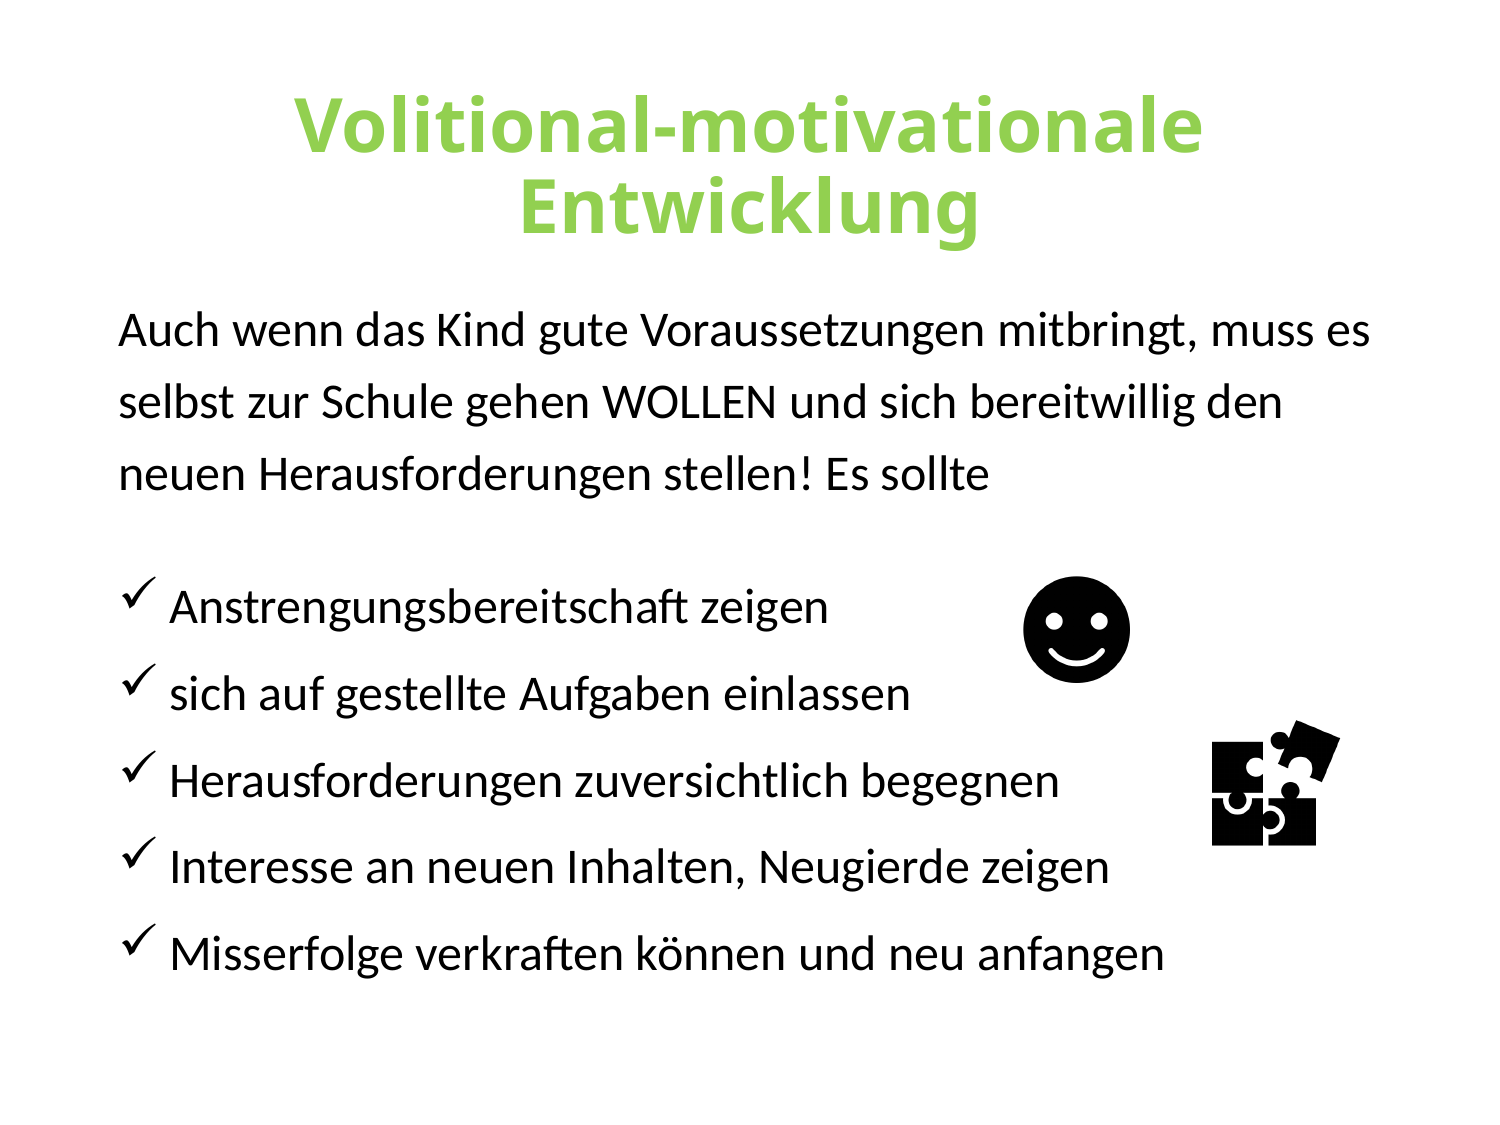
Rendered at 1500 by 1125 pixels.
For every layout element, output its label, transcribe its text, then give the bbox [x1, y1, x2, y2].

list Auch wenn das Kind gute Voraussetzungen mitbringt, muss es selbst zur Schule gehen WOLLEN und sich bereitwillig den neuen Herausforderungen stellen! Es sollte Anstrengungsbereitschaft zeigen sich auf gestellte Aufgaben einlassen Herausforderungen zuversichtlich begegnen Interesse an neuen Inhalten, Neugierde zeigen Misserfolge verkraften können und neu anfangen [103, 278, 1397, 992]
title Volitional-motivationale Entwicklung [103, 59, 1397, 278]
picture [1188, 696, 1363, 871]
picture [1009, 562, 1144, 697]
